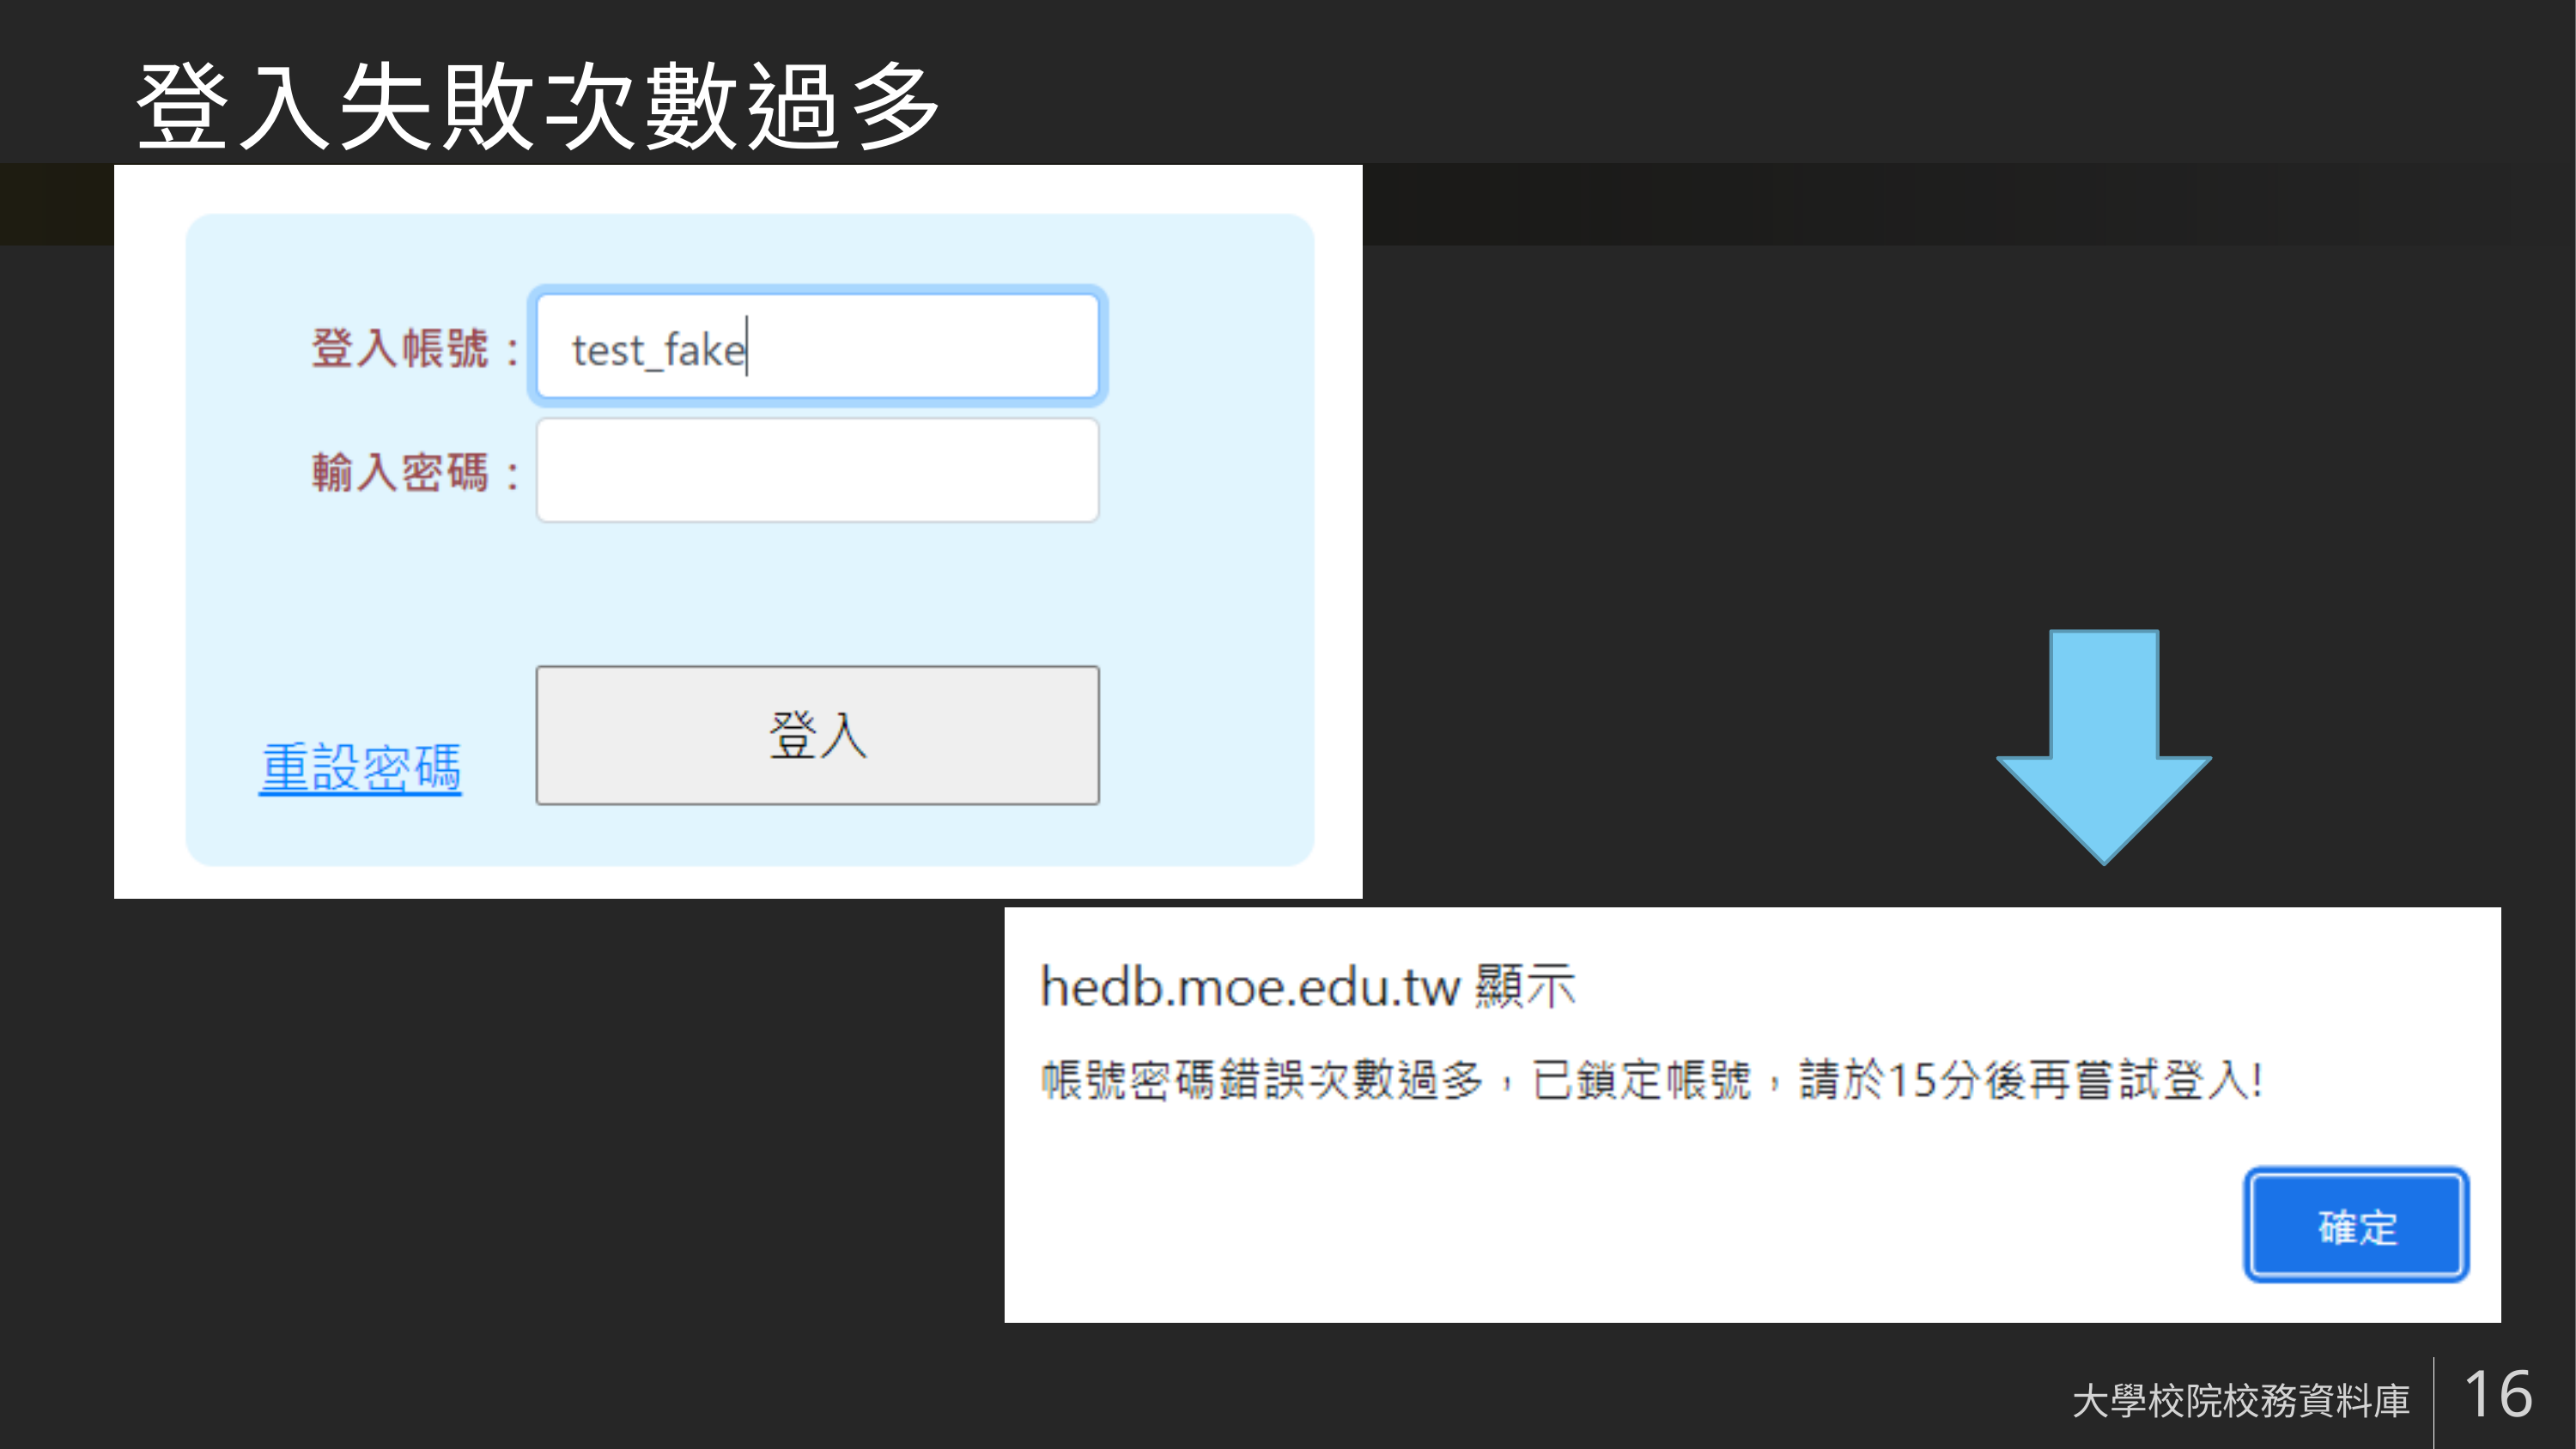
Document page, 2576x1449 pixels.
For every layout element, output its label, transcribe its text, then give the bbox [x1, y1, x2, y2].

picture [1004, 907, 2501, 1323]
title 登入失敗次數過多 [111, 0, 2430, 174]
text_box [1996, 629, 2213, 867]
slide_number 16 [2438, 1357, 2576, 1434]
footer 大學校院校務資料庫 [922, 1356, 2434, 1434]
picture [114, 165, 1364, 899]
